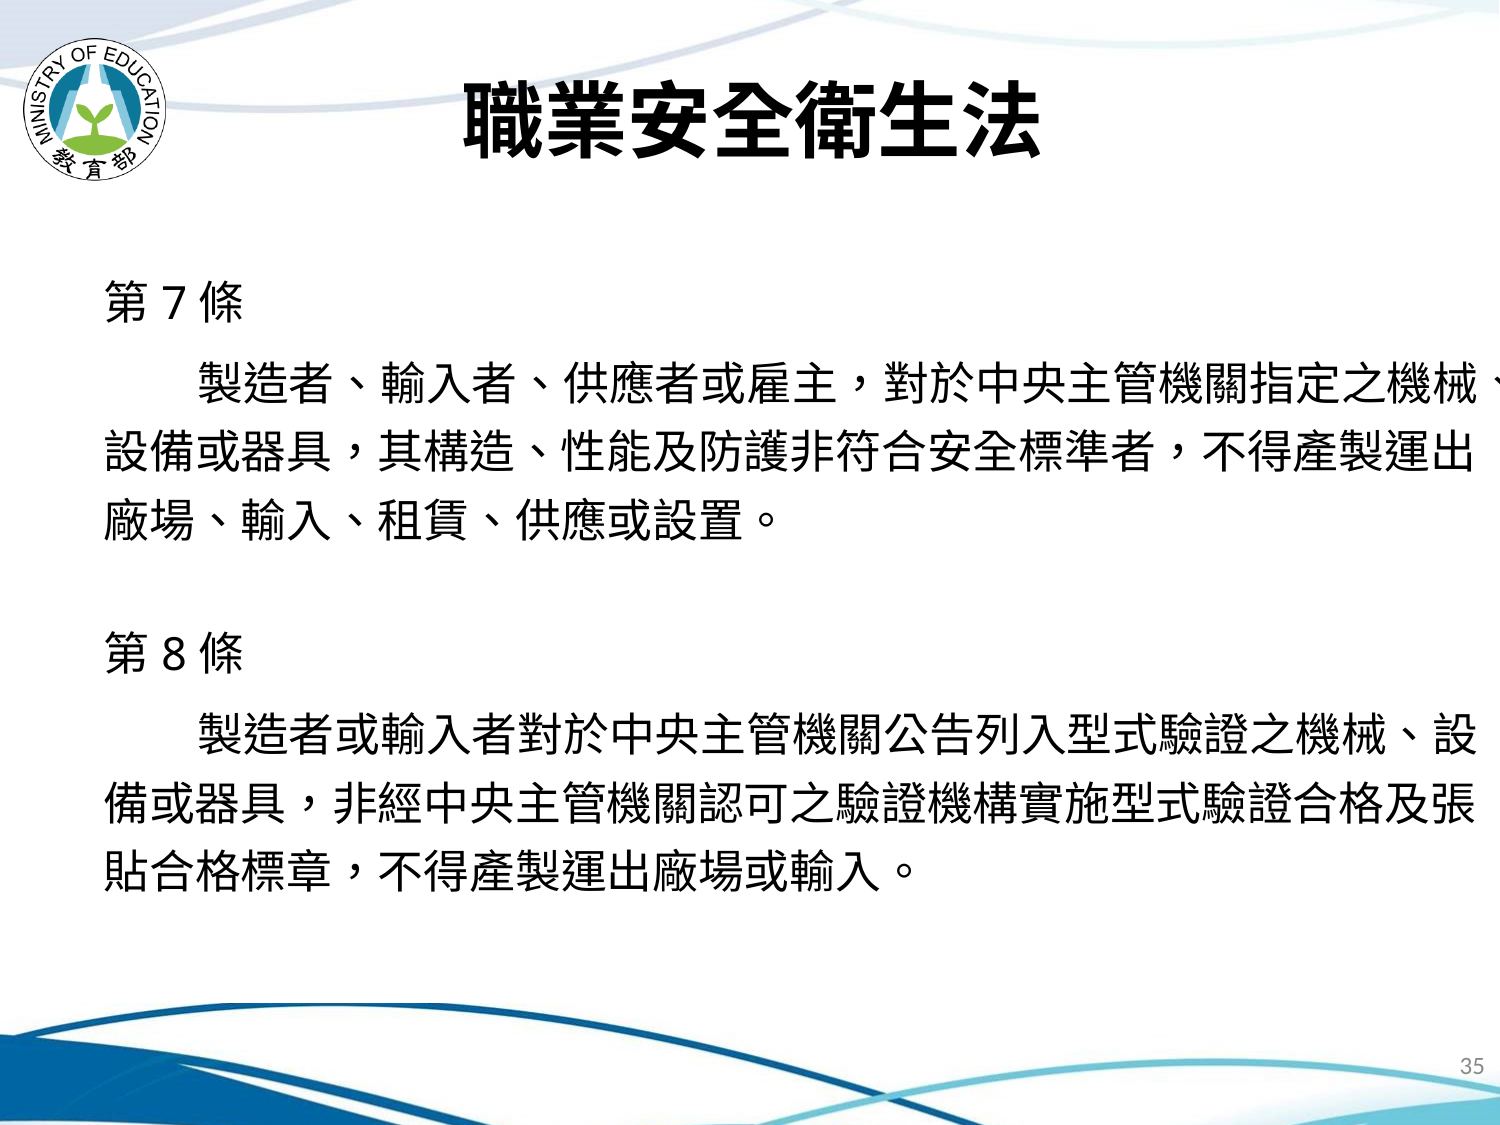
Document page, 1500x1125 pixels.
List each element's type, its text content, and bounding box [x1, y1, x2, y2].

text_box 職業安全衛生法 [88, 58, 1417, 177]
picture [0, 0, 1499, 182]
slide_number 35 [1139, 1035, 1500, 1095]
picture [0, 1003, 1500, 1125]
list 第7條 製造者、輸入者、供應者或雇主，對於中央主管機關指定之機械、設備或器具，其構造、性能及防護非符合安全標準者，不得產製運出廠場、輸入、租賃、供應或設置。 第8條 製造者或輸入者對於中央主管機關公告列入型式驗證之機械、設備或器具，非經中央主管機關認可之驗證機構實施型式驗證合格及張貼合格標章，不得產製運出廠場或輸入。 [88, 265, 1496, 941]
